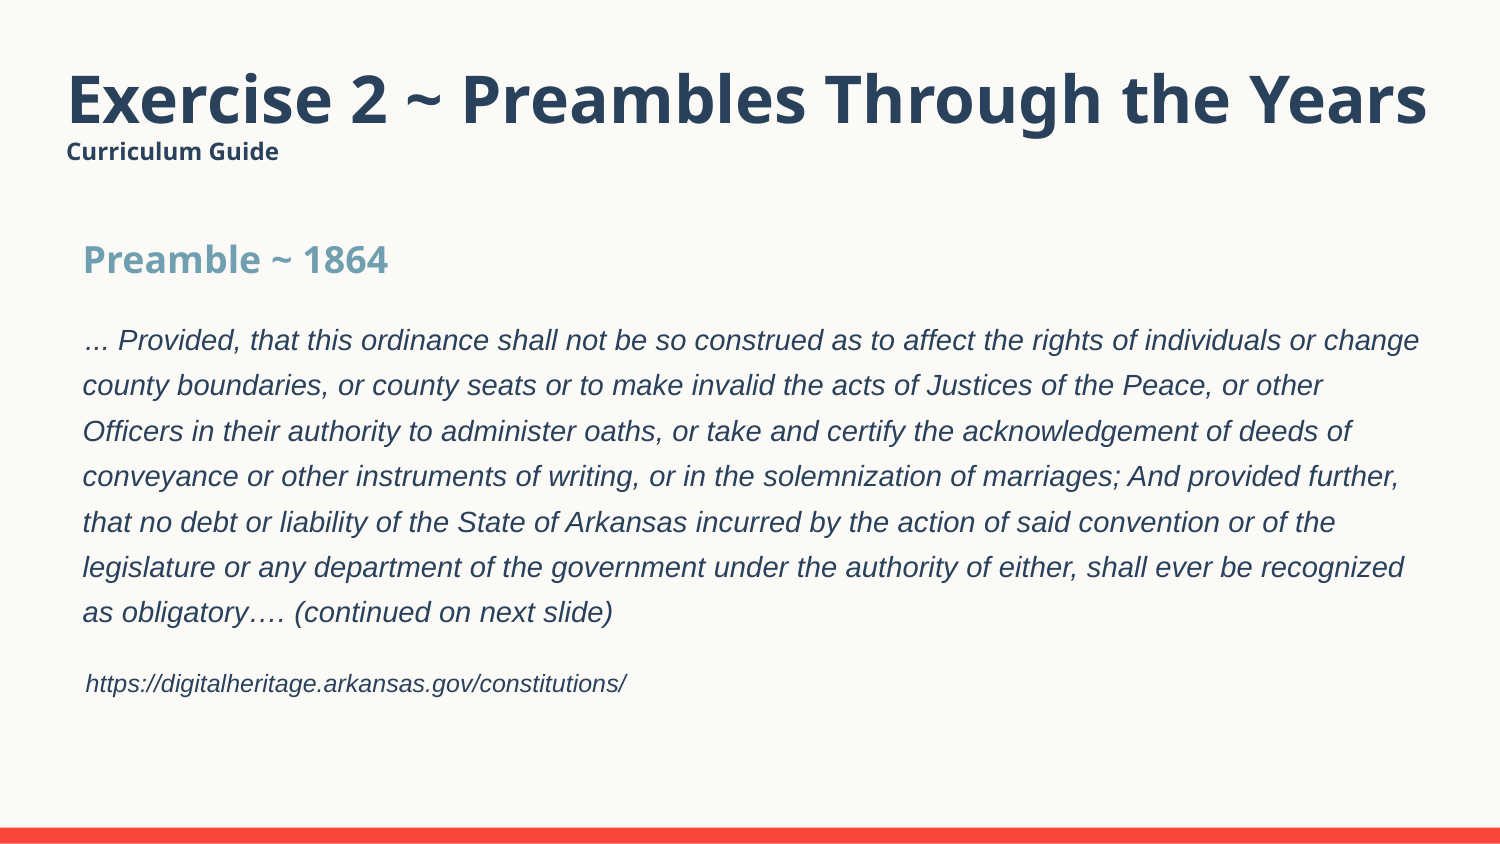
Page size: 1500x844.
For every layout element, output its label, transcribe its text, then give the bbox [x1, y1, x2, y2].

list Preamble ~ 1864 ... Provided, that this ordinance shall not be so construed as to affect the rights of individuals or change county boundaries, or county seats or to make invalid the acts of Justices of the Peace, or other Officers in their authority to administer oaths, or take and certify the acknowledgement of deeds of conveyance or other instruments of writing, or in the solemnization of marriages; And provided further, that no debt or liability of the State of Arkansas incurred by the action of said convention or of the legislature or any department of the government under the authority of either, shall ever be recognized as obligatory…. (continued on next slide) https://digitalheritage.arkansas.gov/constitutions/ [67, 207, 1449, 789]
title Exercise 2 ~ Preambles Through the Years Curriculum Guide [51, 42, 1449, 189]
